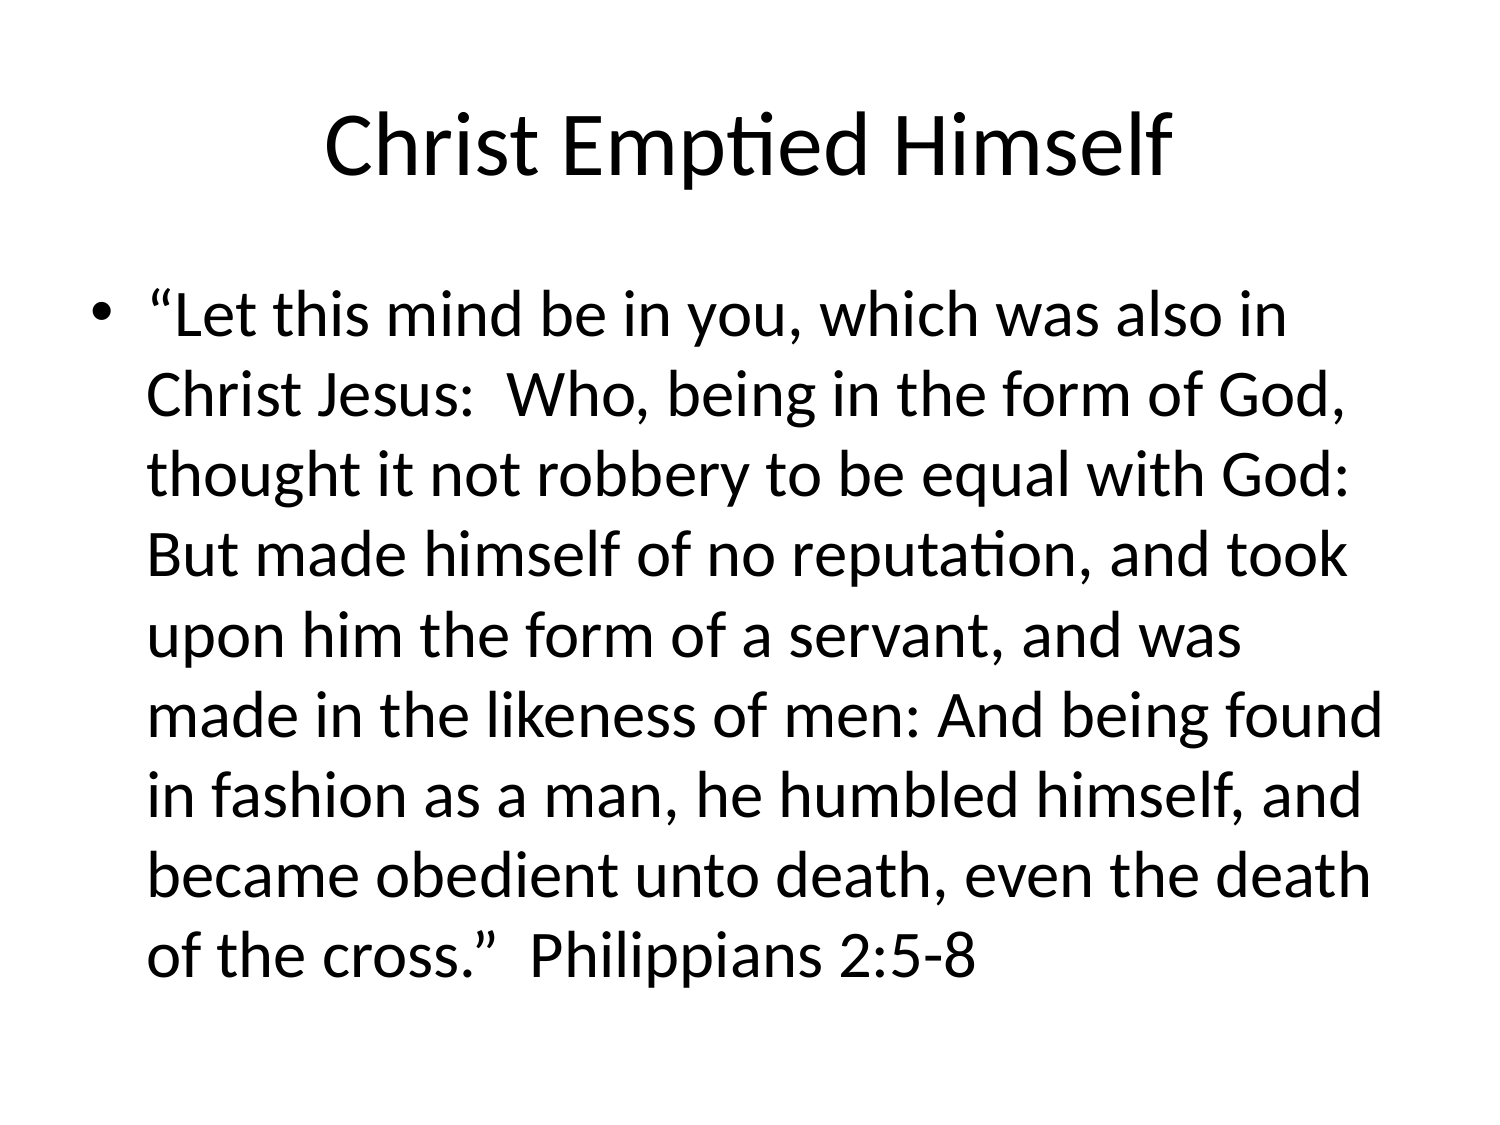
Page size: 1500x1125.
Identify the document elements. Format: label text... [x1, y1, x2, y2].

title Christ Emptied Himself [75, 45, 1425, 233]
list “Let this mind be in you, which was also in Christ Jesus: Who, being in the form of God, thought it not robbery to be equal with God: But made himself of no reputation, and took upon him the form of a servant, and was made in the likeness of men: And being found in fashion as a man, he humbled himself, and became obedient unto death, even the death of the cross.” Philippians 2:5-8 [75, 262, 1425, 1005]
